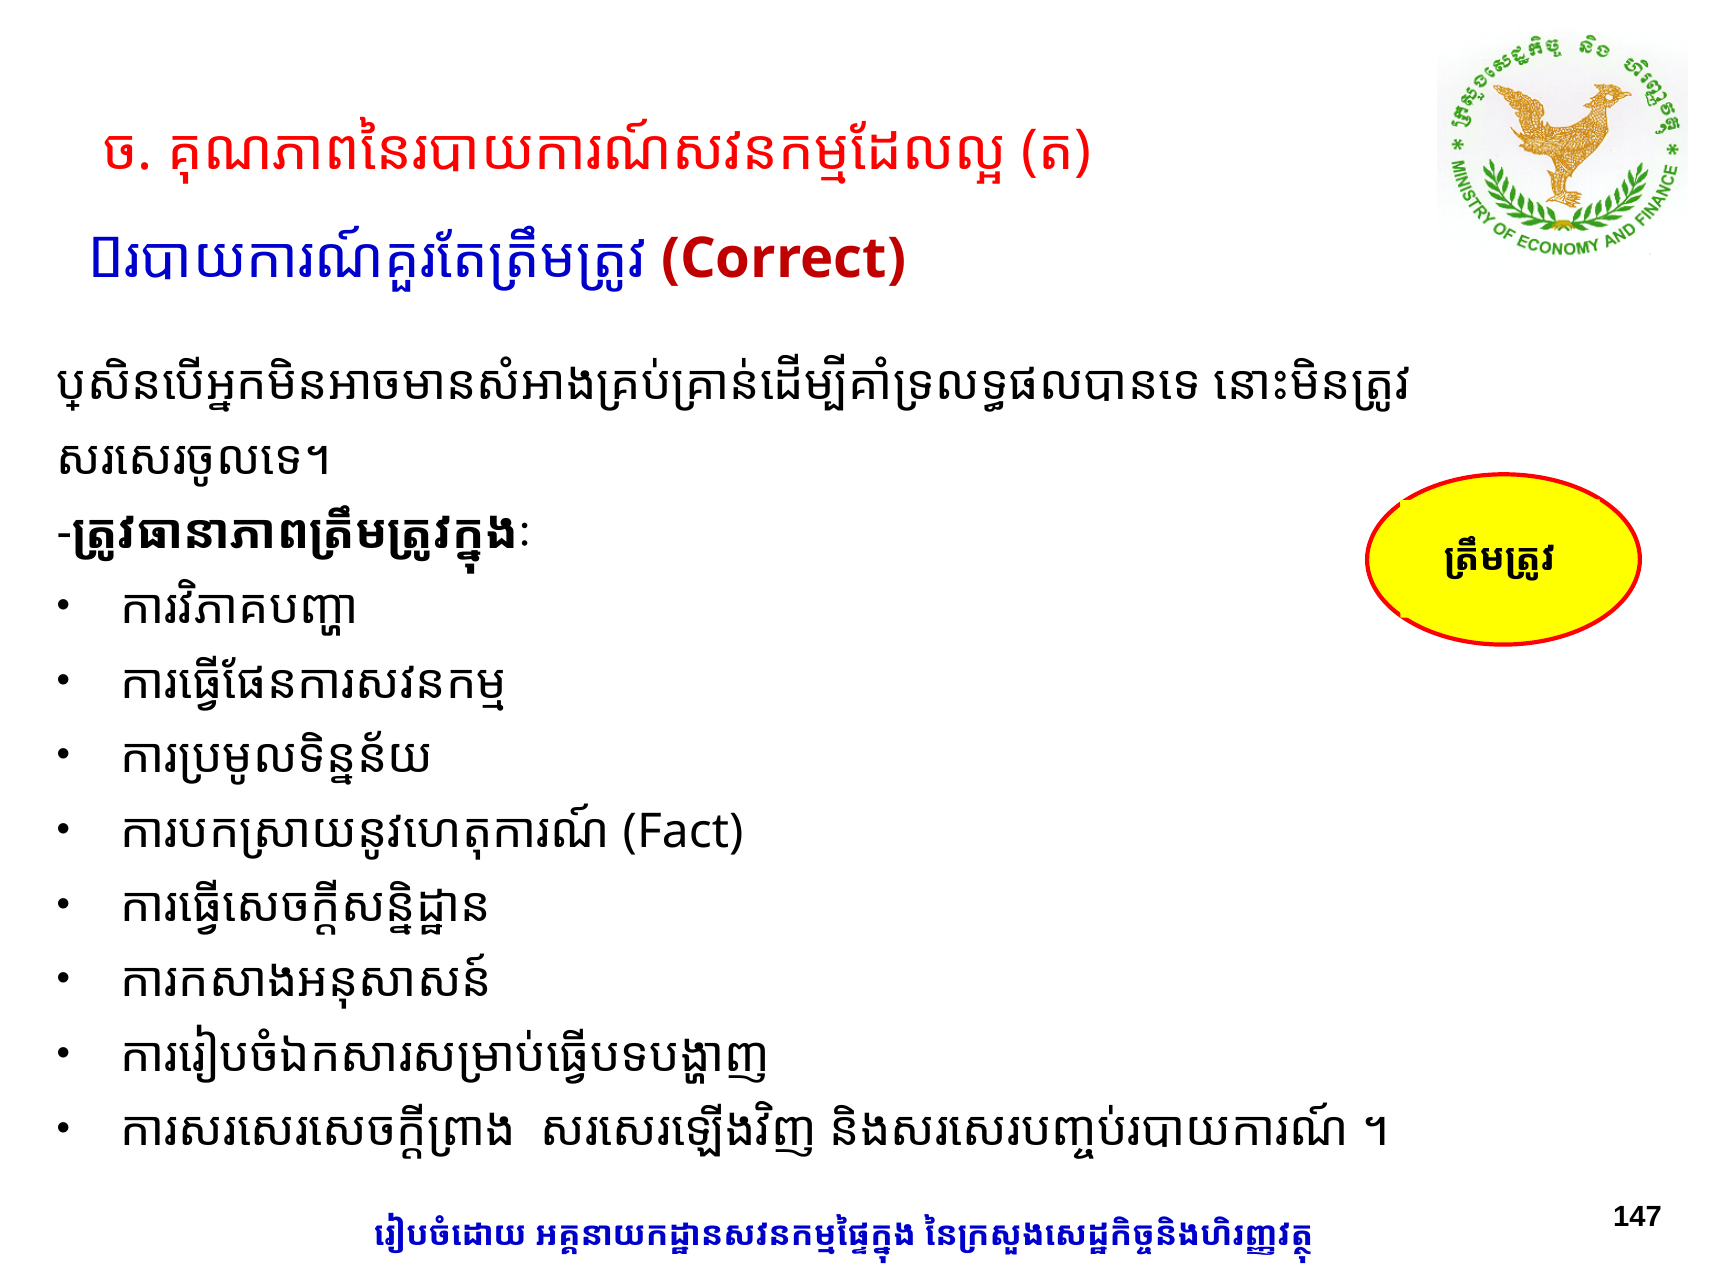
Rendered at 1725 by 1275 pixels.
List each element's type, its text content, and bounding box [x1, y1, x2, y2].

text_box ច. គុណភាពនៃរបាយការណ៍សវនកម្មដែលល្អ (ត) [86, 70, 1460, 213]
picture [1437, 28, 1688, 270]
text_box របាយការណ៍គួរតែត្រឹមត្រូវ (Correct) [71, 212, 1373, 326]
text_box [1366, 473, 1641, 645]
text_box ប្រសិនបើអ្នកមិនអាចមានសំអាងគ្រប់គ្រាន់ដើម្បីគាំទ្រលទ្ធផលបានទេ នោះមិនត្រូវ សរសេរចូលទេ។ -ត្រូវធានាភាពត្រឹមត្រូវក្នុងៈ ការវិភាគបញ្ហា ការធ្វើផែនការសវនកម្ម ការប្រមូលទិន្នន័យ ការបកស្រាយនូវហេតុការណ៍ (Fact) ការធ្វើសេចក្តីសន្និដ្ឋាន ការកសាងអនុសាសន៍ ការរៀបចំឯកសារសម្រាប់ធ្វើបទបង្ហាញ ការសរសេរសេចក្តីព្រាង សរសេរឡើងវិញ និងសរសេរបញ្ចប់របាយការណ៍ ។ [39, 326, 1664, 1153]
